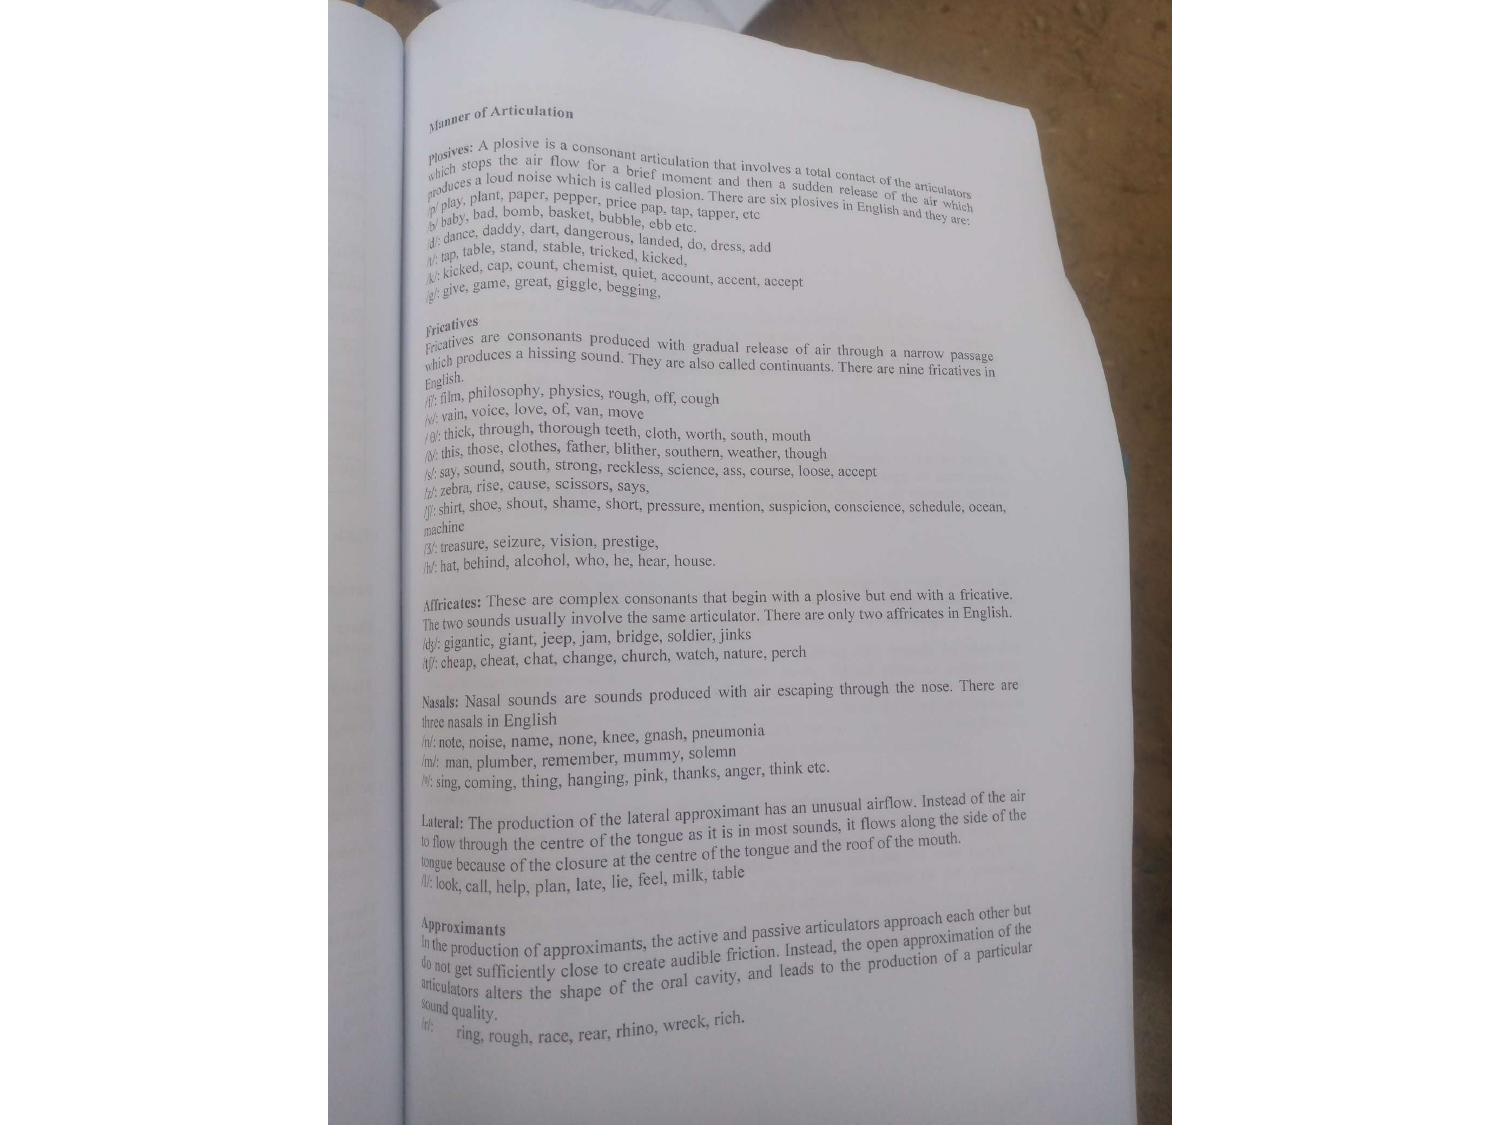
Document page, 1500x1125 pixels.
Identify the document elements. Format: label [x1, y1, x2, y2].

picture [328, 0, 1172, 1125]
